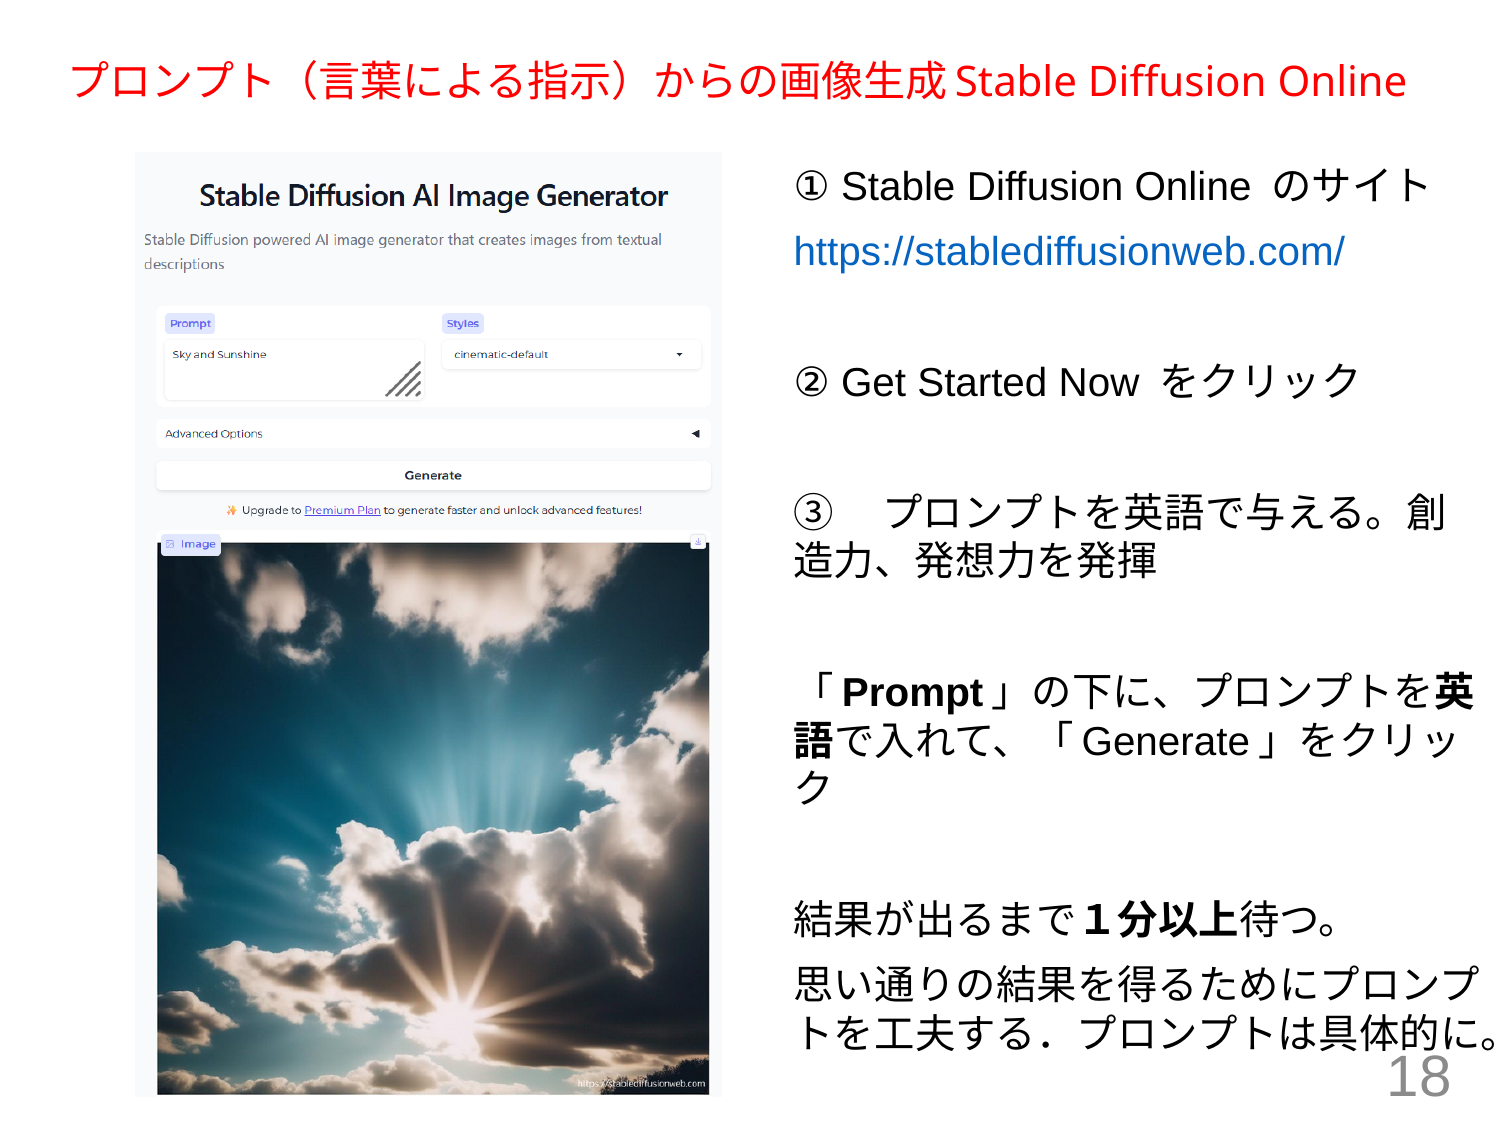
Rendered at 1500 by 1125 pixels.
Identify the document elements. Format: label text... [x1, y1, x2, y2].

picture [135, 152, 722, 1097]
text_box ① Stable Diffusion Online のサイト https://stablediffusionweb.com/ ② Get Started Now をクリック ③ プロンプトを英語で与える。創造力、発想力を発揮 「Prompt」の下に、プロンプトを英語で入れて、「Generate」をクリック 結果が出るまで１分以上待つ。 思い通りの結果を得るためにプロンプトを工夫する．プロンプトは具体的に。 [778, 151, 1500, 1103]
title プロンプト（言葉による指示）からの画像生成Stable Diffusion Online [52, 28, 1441, 132]
